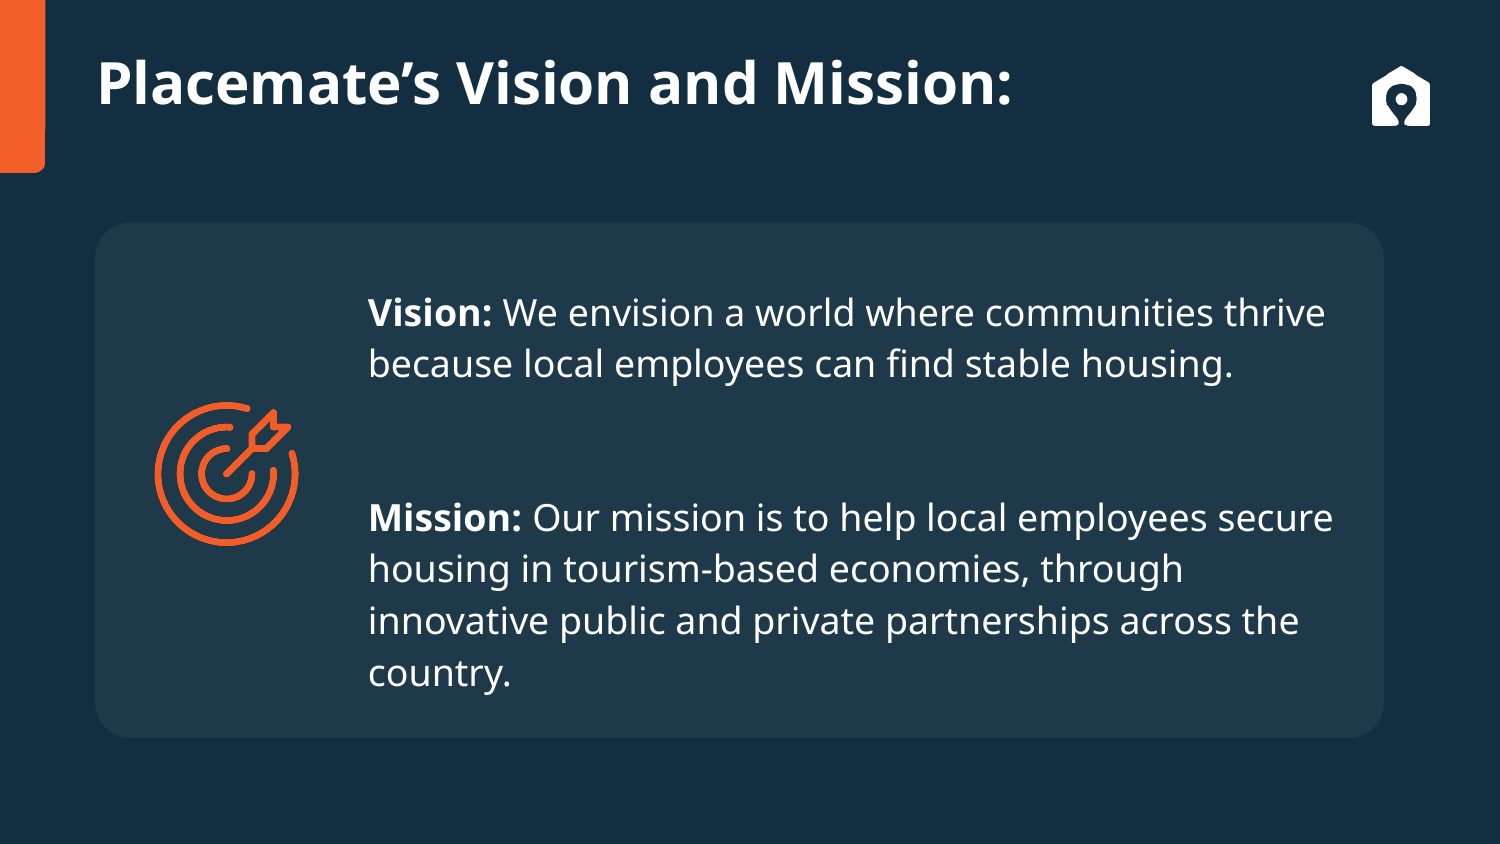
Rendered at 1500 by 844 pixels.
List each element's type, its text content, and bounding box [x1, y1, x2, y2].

text_box Vision: We envision a world where communities thrive because local employees can find stable housing. Mission: Our mission is to help local employees secure housing in tourism-based economies, through innovative public and private partnerships across the country. [352, 266, 1373, 709]
picture [1371, 66, 1431, 126]
text_box [95, 222, 1384, 739]
picture [0, 0, 46, 174]
text_box Placemate’s Vision and Mission: [80, 30, 1137, 131]
picture [150, 398, 301, 550]
